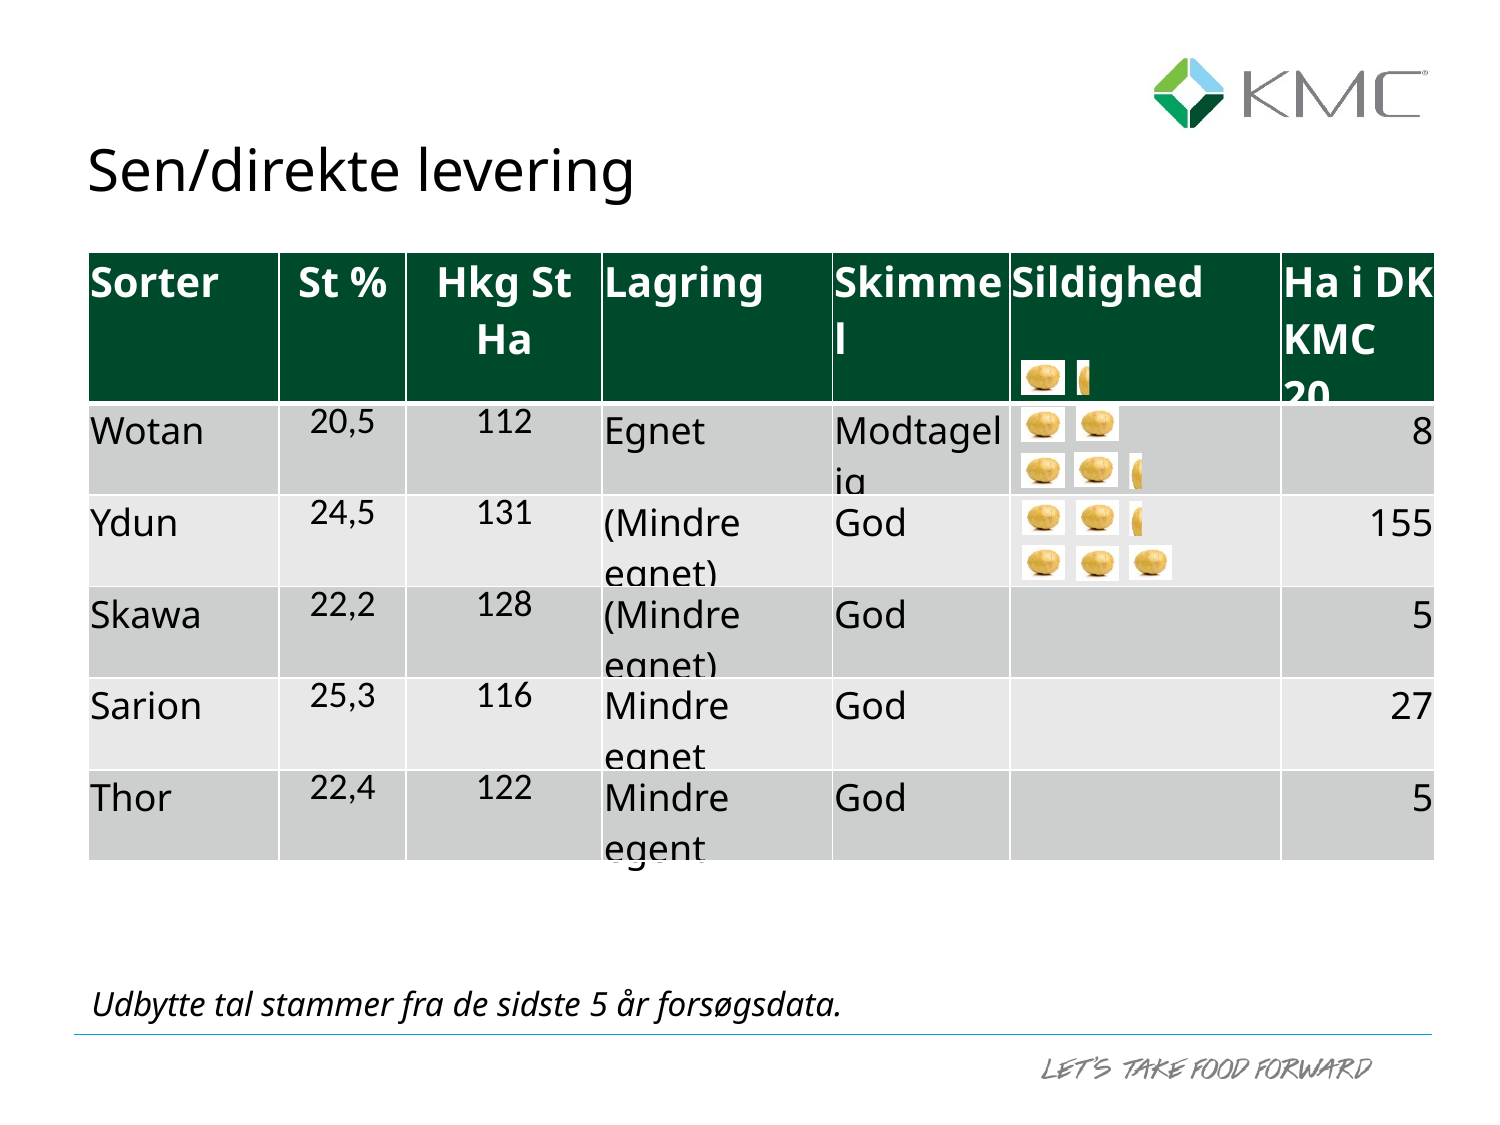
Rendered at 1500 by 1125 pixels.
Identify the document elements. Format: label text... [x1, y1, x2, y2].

table_cell 22,2 [280, 587, 405, 677]
table_cell Modtagelig [833, 406, 1009, 494]
table_cell [1011, 771, 1280, 860]
table_cell 5 [1282, 587, 1434, 677]
table_cell [1011, 587, 1280, 677]
table_cell Thor [89, 771, 278, 860]
picture [1075, 500, 1120, 536]
table_cell God [833, 587, 1009, 677]
table_cell Skawa [89, 587, 278, 677]
text_box Sen/direkte levering [57, 125, 1443, 211]
table_cell 25,3 [280, 679, 405, 769]
picture [1075, 546, 1120, 582]
picture [1021, 453, 1065, 489]
table_header Hkg St Ha [407, 253, 601, 401]
table_cell 131 [407, 496, 601, 586]
table_cell God [833, 679, 1009, 769]
table_header Ha i DK KMC 20 [1282, 253, 1434, 401]
table_cell 27 [1282, 679, 1434, 769]
table_header Sorter [89, 253, 278, 401]
table_cell [1065, 496, 1077, 505]
table_header Lagring [603, 253, 832, 401]
table_cell [1065, 449, 1074, 456]
table_cell Ydun [89, 496, 278, 586]
table_cell 5 [1282, 771, 1434, 860]
picture [1147, 34, 1444, 144]
picture [1128, 501, 1143, 537]
table_cell [1139, 496, 1280, 586]
picture [1021, 500, 1066, 536]
picture [1075, 406, 1120, 442]
table_cell God [833, 496, 1009, 586]
picture [1021, 406, 1065, 442]
table_header Skimmel [833, 253, 1009, 401]
table_cell 116 [407, 679, 601, 769]
table_cell (Mindre egnet) [603, 587, 832, 677]
table_cell [1011, 679, 1280, 769]
table_cell [1065, 406, 1075, 411]
table_cell 22,4 [280, 771, 405, 860]
table_cell God [833, 771, 1009, 860]
table_cell Sarion [89, 679, 278, 769]
table_cell Mindre egent [603, 771, 832, 860]
table_cell Wotan [89, 406, 278, 494]
picture [1074, 451, 1118, 487]
picture [1021, 359, 1065, 395]
table_cell 122 [407, 771, 601, 860]
picture [1128, 453, 1143, 489]
table_cell Egnet [603, 406, 832, 494]
table_cell [1011, 496, 1021, 586]
table_cell [1115, 496, 1131, 504]
table_cell [1011, 406, 1021, 494]
picture [1128, 544, 1173, 580]
table_cell (Mindre egnet) [603, 496, 832, 586]
table_cell [1119, 406, 1280, 494]
table_cell 24,5 [280, 496, 405, 586]
table_cell 128 [407, 587, 601, 677]
table_header St % [280, 253, 405, 401]
table_header Sildighed [1011, 253, 1280, 401]
text_box Udbytte tal stammer fra de sidste 5 år forsøgsdata. [76, 975, 1376, 1031]
table_cell 112 [407, 406, 601, 494]
table_cell 8 [1282, 406, 1434, 494]
table_cell 20,5 [280, 406, 405, 494]
picture [1076, 359, 1090, 395]
table_cell 155 [1282, 496, 1434, 586]
table_cell Mindre egnet [603, 679, 832, 769]
picture [1021, 544, 1066, 580]
